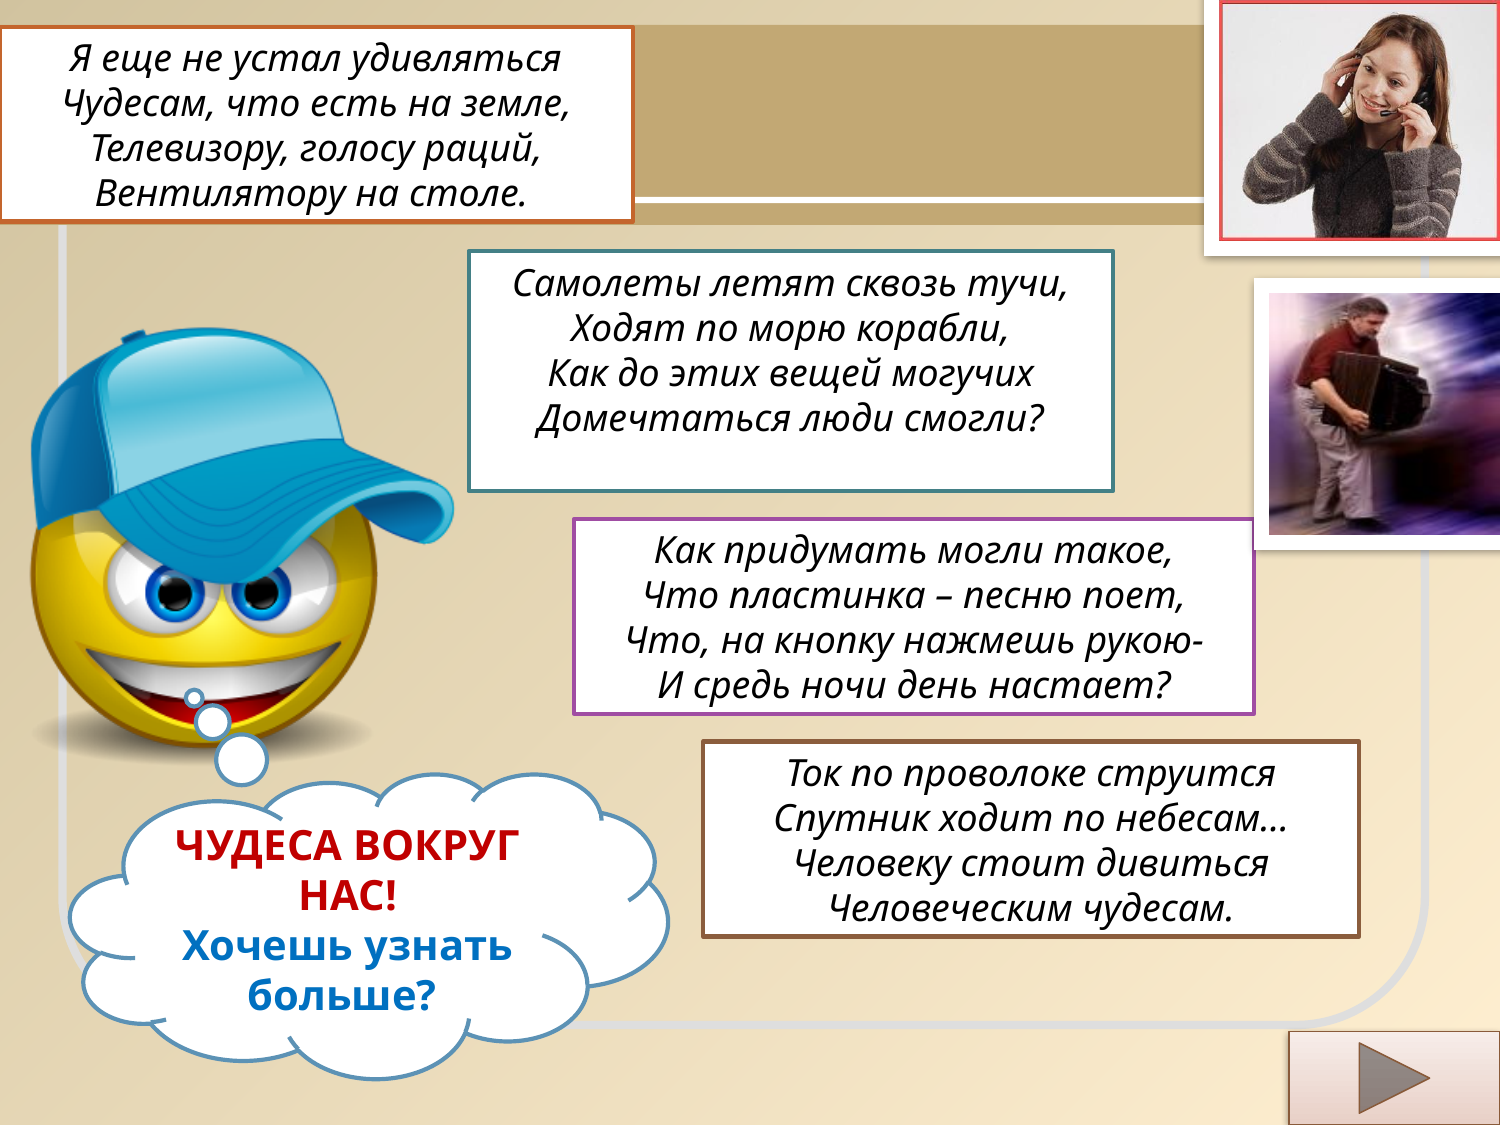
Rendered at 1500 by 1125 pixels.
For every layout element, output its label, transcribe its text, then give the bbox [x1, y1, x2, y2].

picture [1218, 0, 1500, 242]
text_box Самолеты летят сквозь тучи, Ходят по морю корабли, Как до этих вещей могучих Домечтаться люди смогли? [467, 249, 1115, 493]
text_box [1288, 1031, 1500, 1125]
text_box ЧУДЕСА ВОКРУГ НАС! Хочешь узнать больше? [67, 772, 671, 1082]
picture [0, 304, 474, 784]
text_box Ток по проволоке струится Спутник ходит по небесам… Человеку стоит дивиться Человеческим чудесам. [701, 739, 1361, 939]
text_box Как придумать могли такое, Что пластинка – песню поет, Что, на кнопку нажмешь рукою- И средь ночи день настает? [572, 517, 1256, 716]
picture [1268, 292, 1500, 536]
text_box Я еще не устал удивляться Чудесам, что есть на земле, Телевизору, голосу раций, Вентилятору на столе. [0, 25, 635, 224]
